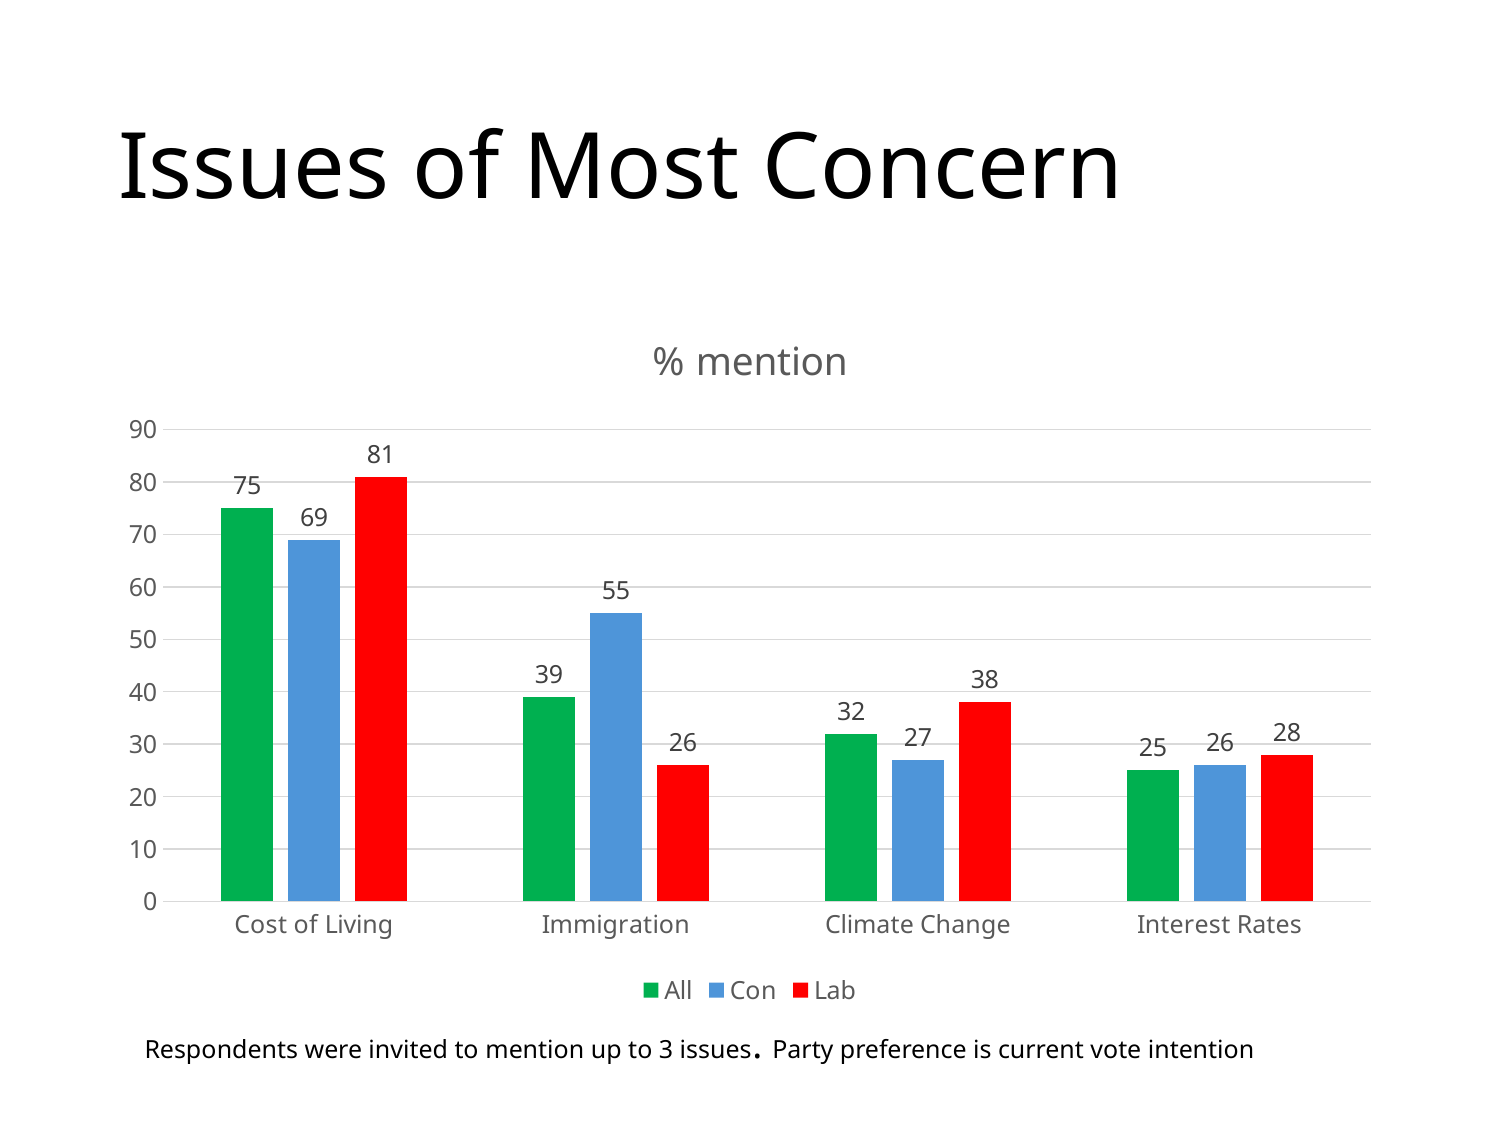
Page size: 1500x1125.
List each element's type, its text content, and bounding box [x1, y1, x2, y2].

chart [102, 298, 1398, 1014]
text_box Respondents were invited to mention up to 3 issues. Party preference is current vote intention [129, 1014, 1382, 1073]
title Issues of Most Concern [103, 59, 1397, 278]
